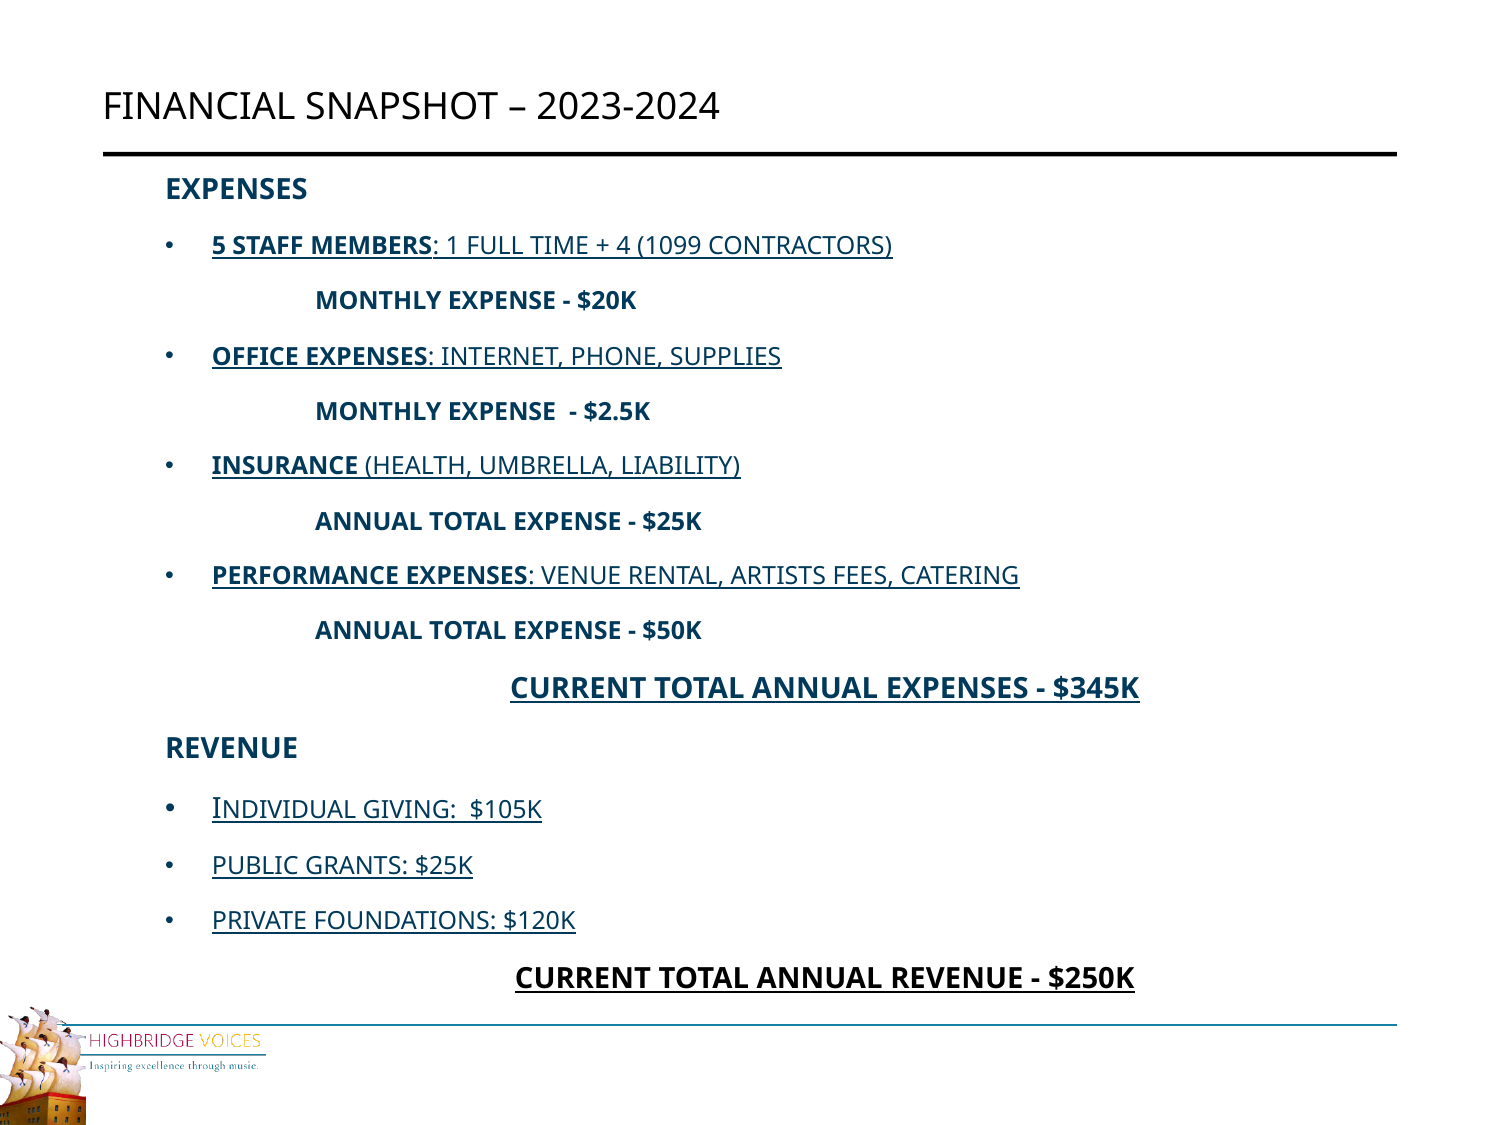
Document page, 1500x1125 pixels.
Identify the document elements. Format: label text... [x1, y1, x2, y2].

picture [0, 1001, 266, 1125]
list EXPENSES 5 STAFF MEMBERS: 1 FULL TIME + 4 (1099 CONTRACTORS) MONTHLY EXPENSE - $20K OFFICE EXPENSES: INTERNET, PHONE, SUPPLIES MONTHLY EXPENSE - $2.5K INSURANCE (HEALTH, UMBRELLA, LIABILITY) ANNUAL TOTAL EXPENSE - $25K PERFORMANCE EXPENSES: VENUE RENTAL, ARTISTS FEES, CATERING ANNUAL TOTAL EXPENSE - $50K CURRENT TOTAL ANNUAL EXPENSES - $345K REVENUE INDIVIDUAL GIVING: $105K PUBLIC GRANTS: $25K PRIVATE FOUNDATIONS: $120K CURRENT TOTAL ANNUAL REVENUE - $250K [150, 162, 1350, 1038]
text_box FINANCIAL SNAPSHOT – 2023-2024 [87, 74, 1263, 135]
